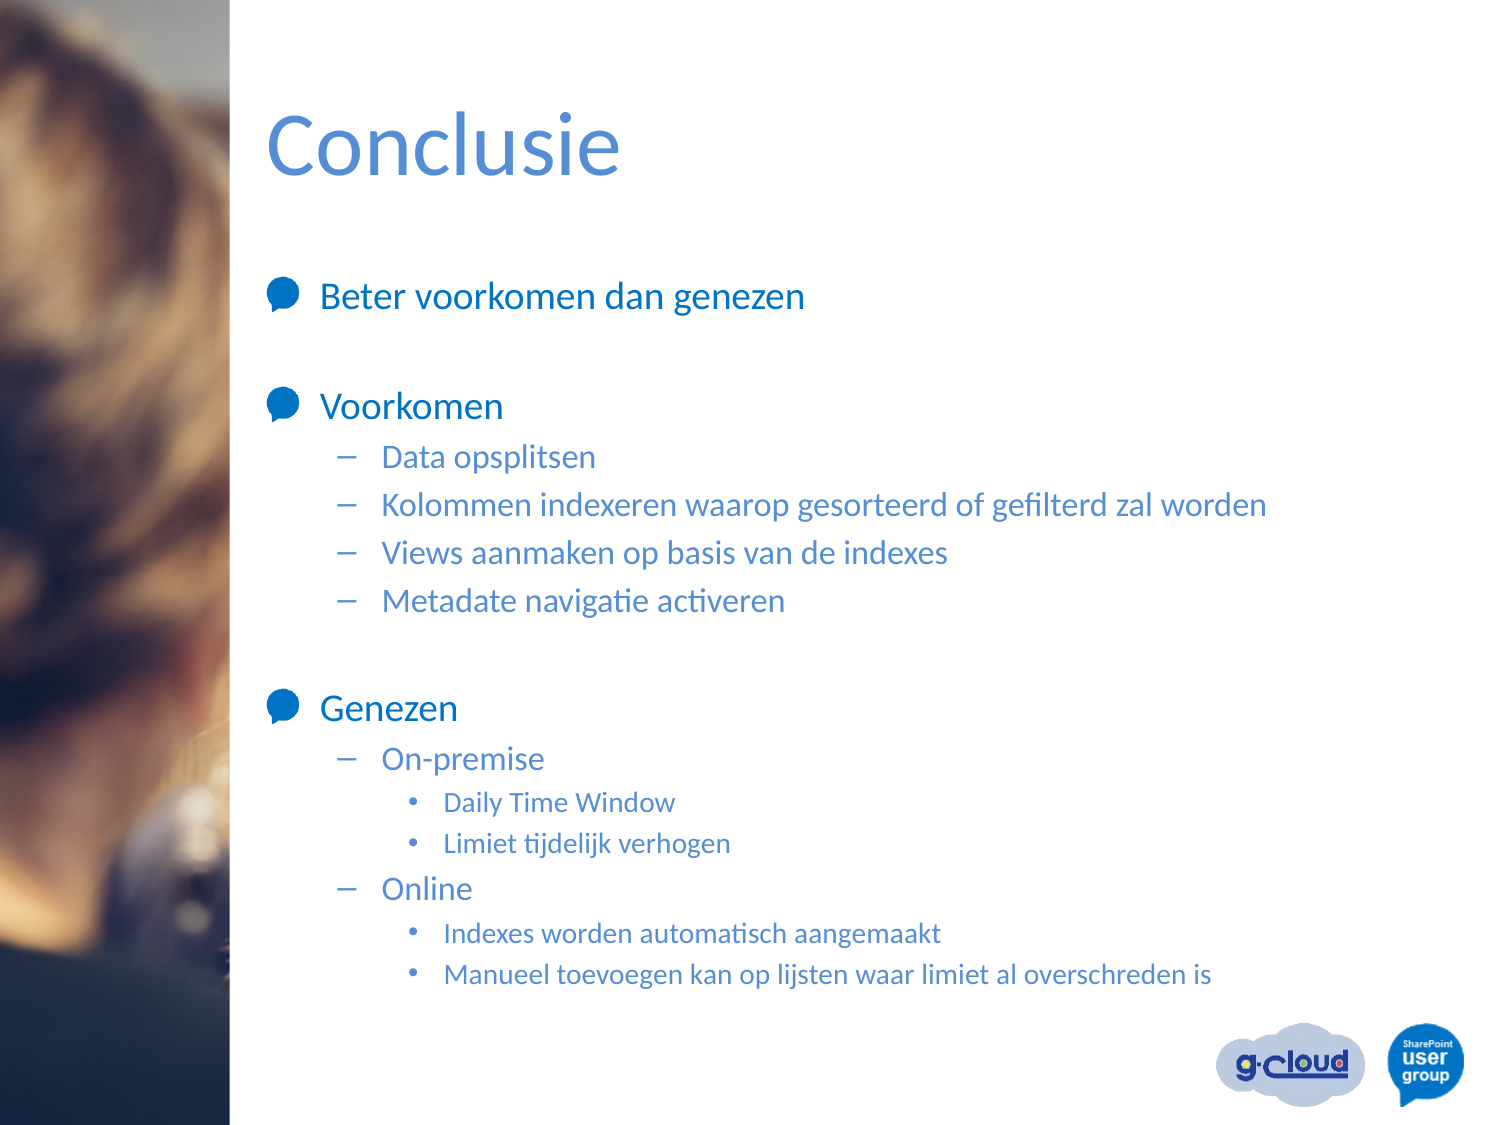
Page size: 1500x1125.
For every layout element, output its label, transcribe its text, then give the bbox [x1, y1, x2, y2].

picture [1387, 1023, 1482, 1107]
picture [266, 276, 299, 312]
picture [266, 386, 299, 422]
list Beter voorkomen dan genezen Voorkomen Data opsplitsen Kolommen indexeren waarop gesorteerd of gefilterd zal worden Views aanmaken op basis van de indexes Metadate navigatie activeren Genezen On-premise Daily Time Window Limiet tijdelijk verhogen Online Indexes worden automatisch aangemaakt Manueel toevoegen kan op lijsten waar limiet al overschreden is [251, 262, 1447, 1005]
title Conclusie [251, 45, 1447, 233]
picture [0, 0, 230, 1125]
picture [266, 688, 299, 724]
picture [1216, 1023, 1365, 1107]
